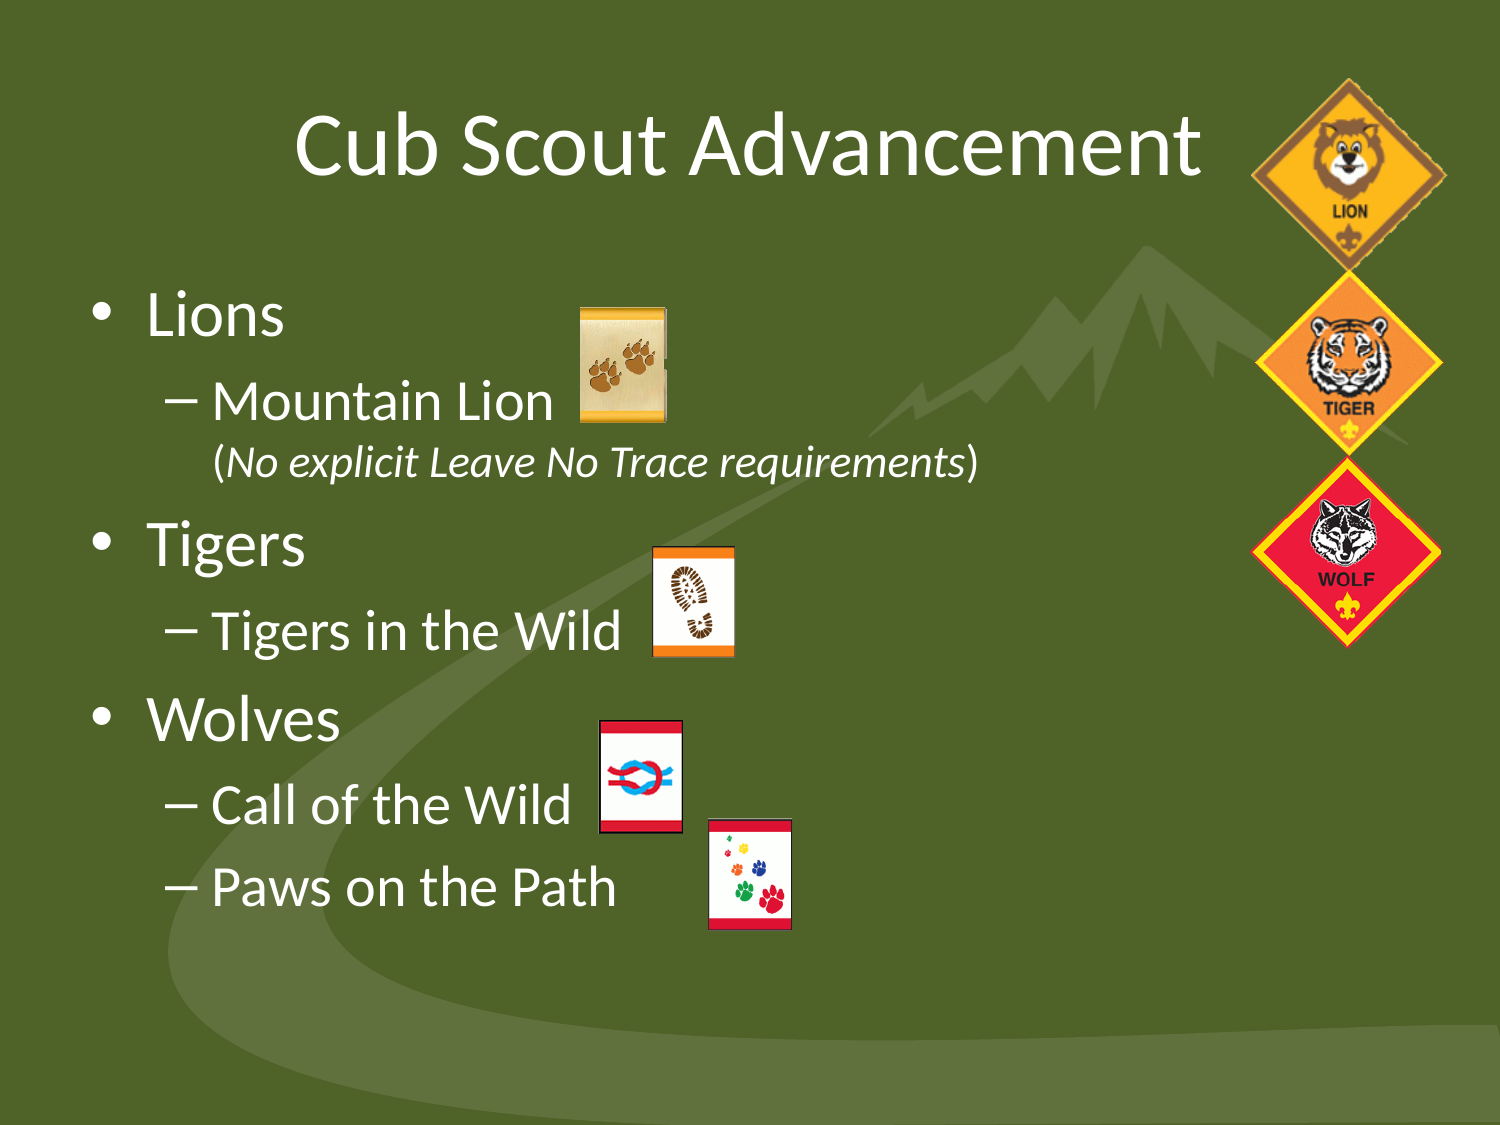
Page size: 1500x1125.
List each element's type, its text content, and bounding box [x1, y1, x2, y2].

picture [598, 720, 684, 834]
picture [707, 817, 793, 932]
picture [565, 307, 682, 423]
picture [1248, 77, 1449, 650]
title Cub Scout Advancement [75, 45, 1425, 233]
picture [650, 544, 736, 658]
list Lions Mountain Lion (No explicit Leave No Trace requirements) Tigers Tigers in the Wild Wolves Call of the Wild Paws on the Path [75, 262, 1425, 1005]
